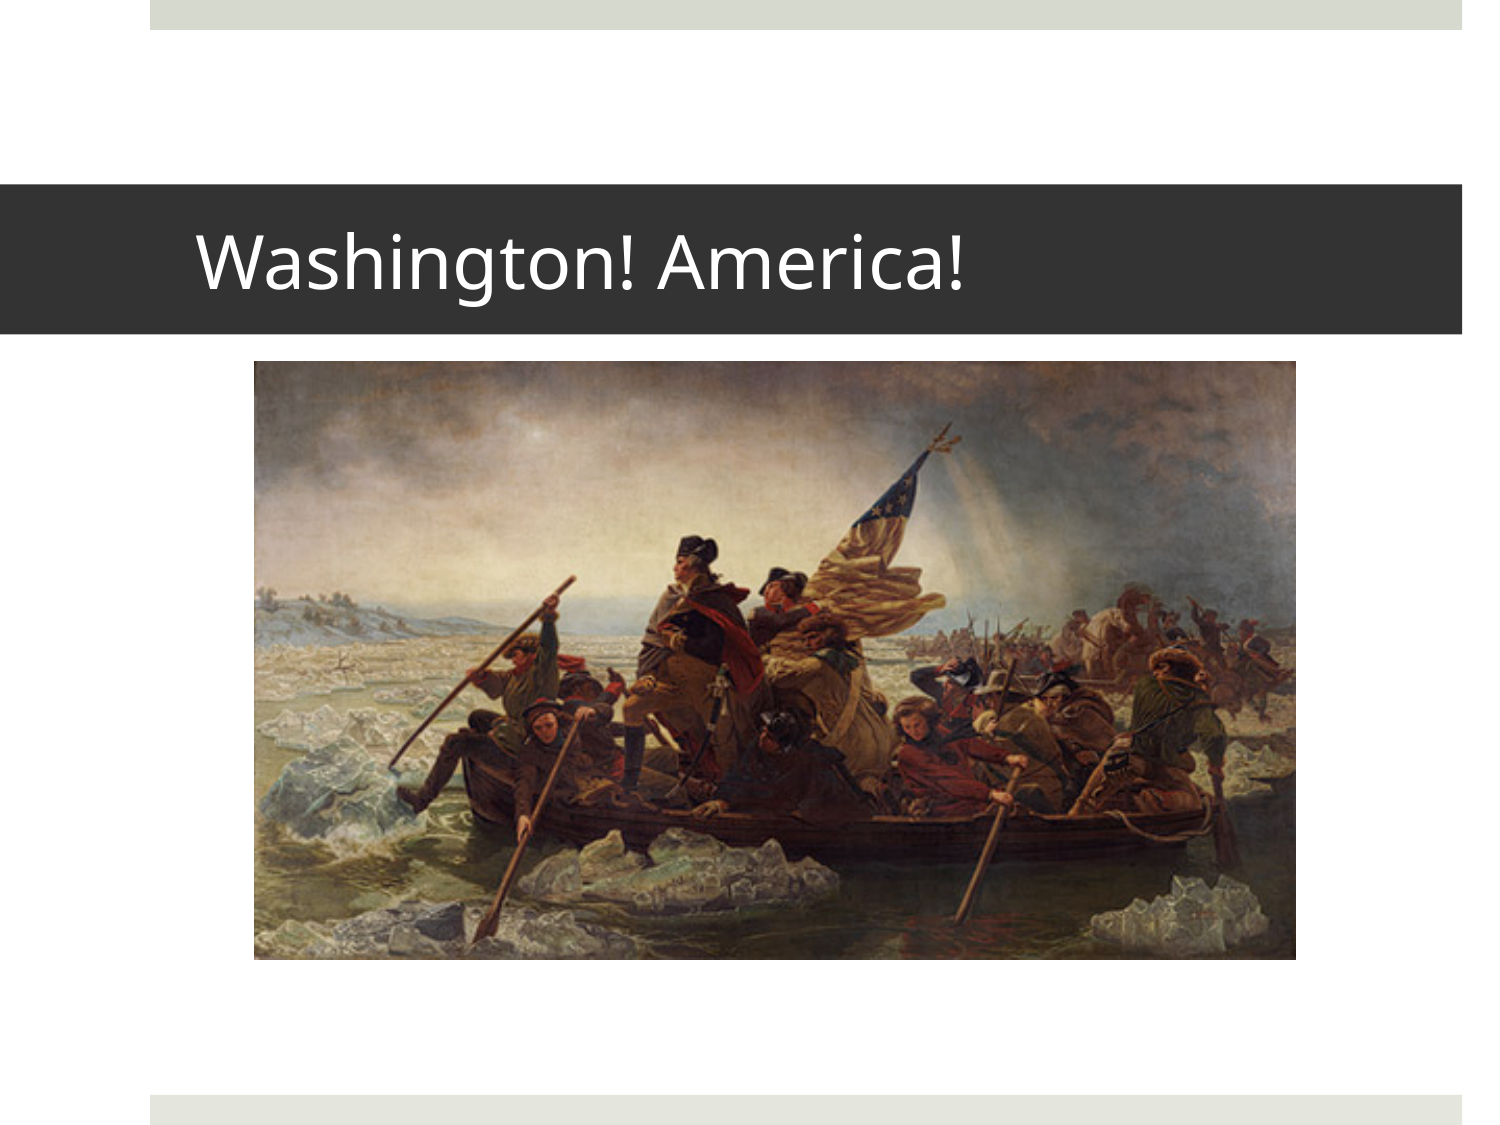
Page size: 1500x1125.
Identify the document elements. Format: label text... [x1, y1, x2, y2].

picture [253, 361, 1297, 961]
title Washington! America! [0, 184, 1463, 335]
